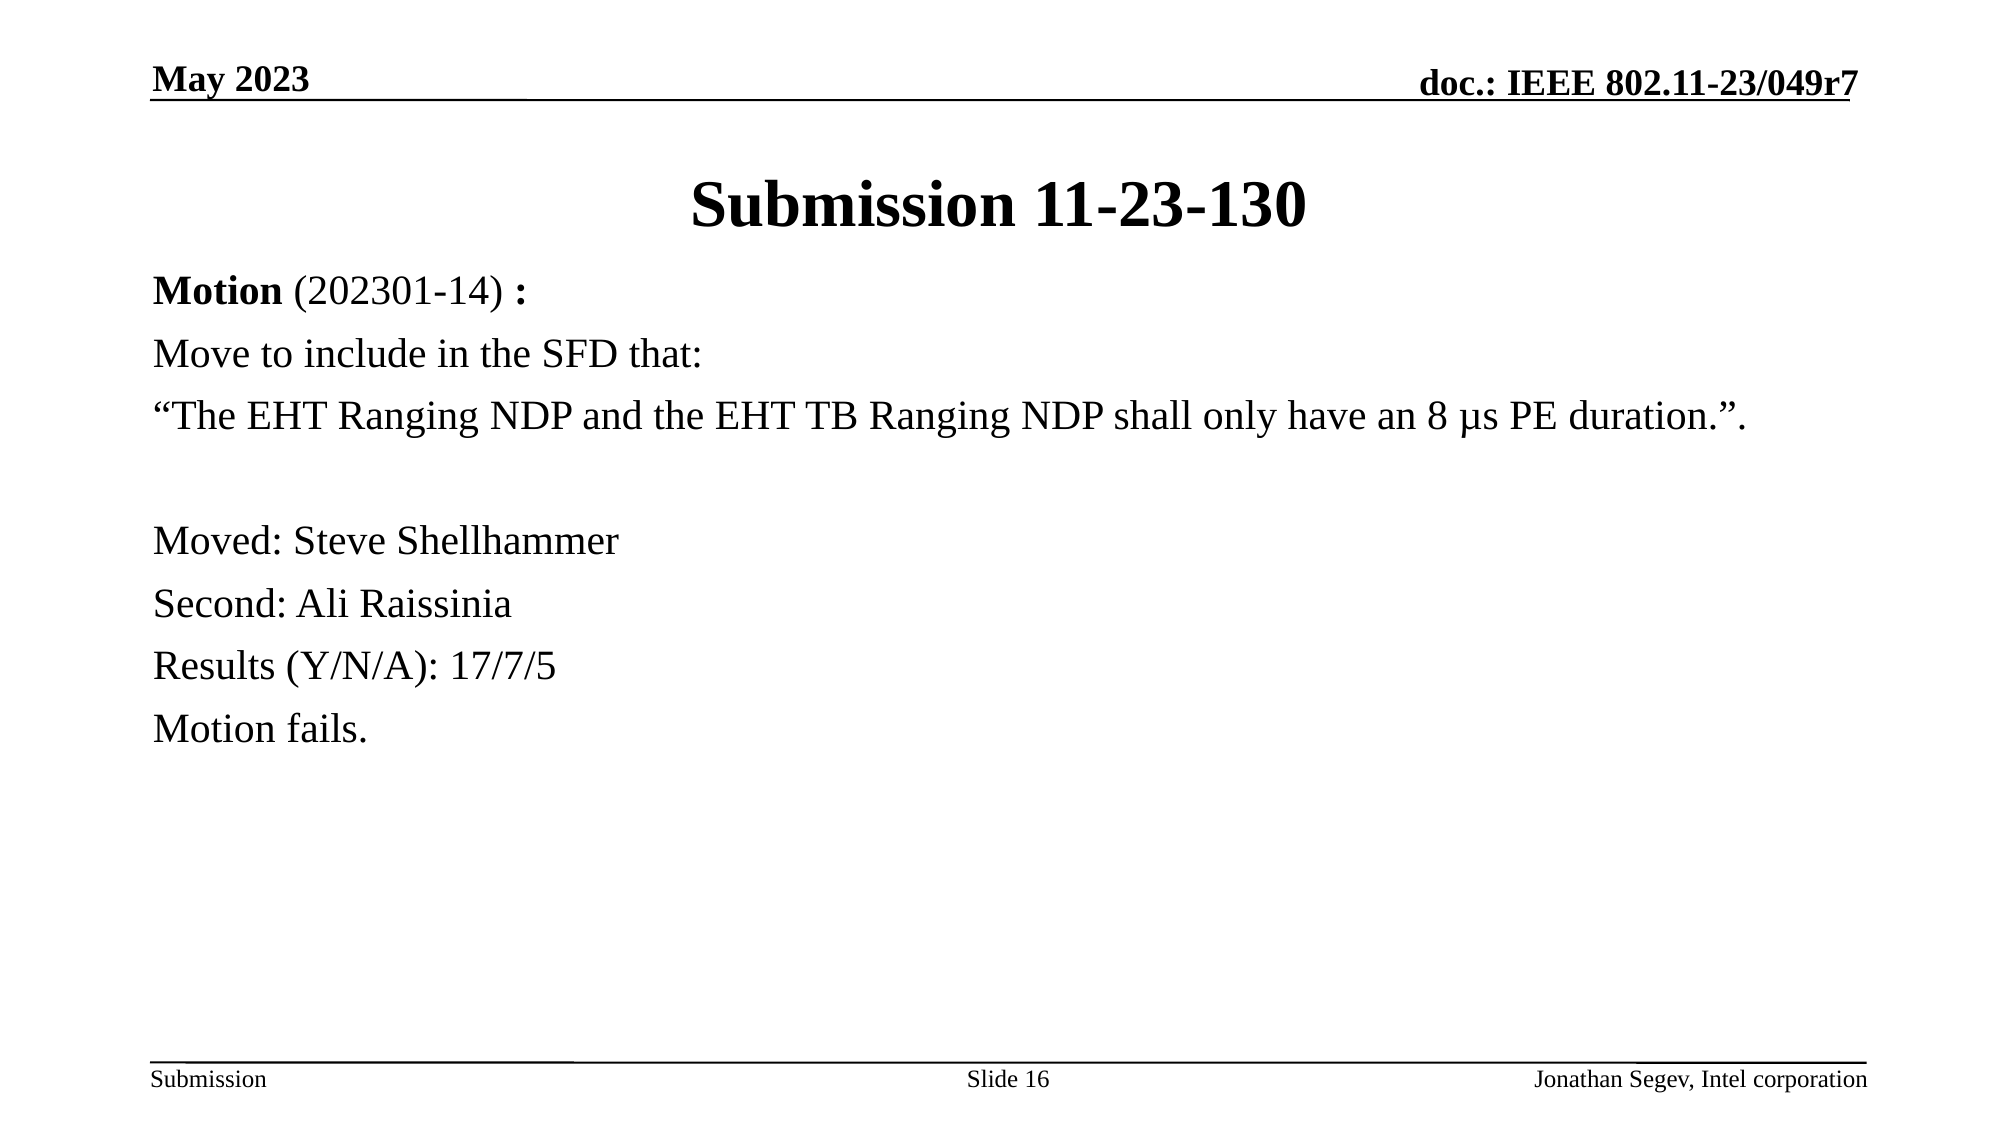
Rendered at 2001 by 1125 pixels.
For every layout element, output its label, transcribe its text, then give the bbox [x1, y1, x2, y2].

list Motion (202301-14) : Move to include in the SFD that: “The EHT Ranging NDP and the EHT TB Ranging NDP shall only have an 8 µs PE duration.”. Moved: Steve Shellhammer Second: Ali Raissinia Results (Y/N/A): 17/7/5 Motion fails. [137, 255, 1838, 1000]
footer Jonathan Segev, Intel corporation [1171, 1061, 1869, 1093]
title Submission 11-23-130 [149, 112, 1850, 288]
slide_number Slide 16 [950, 1061, 1067, 1123]
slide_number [152, 54, 563, 100]
